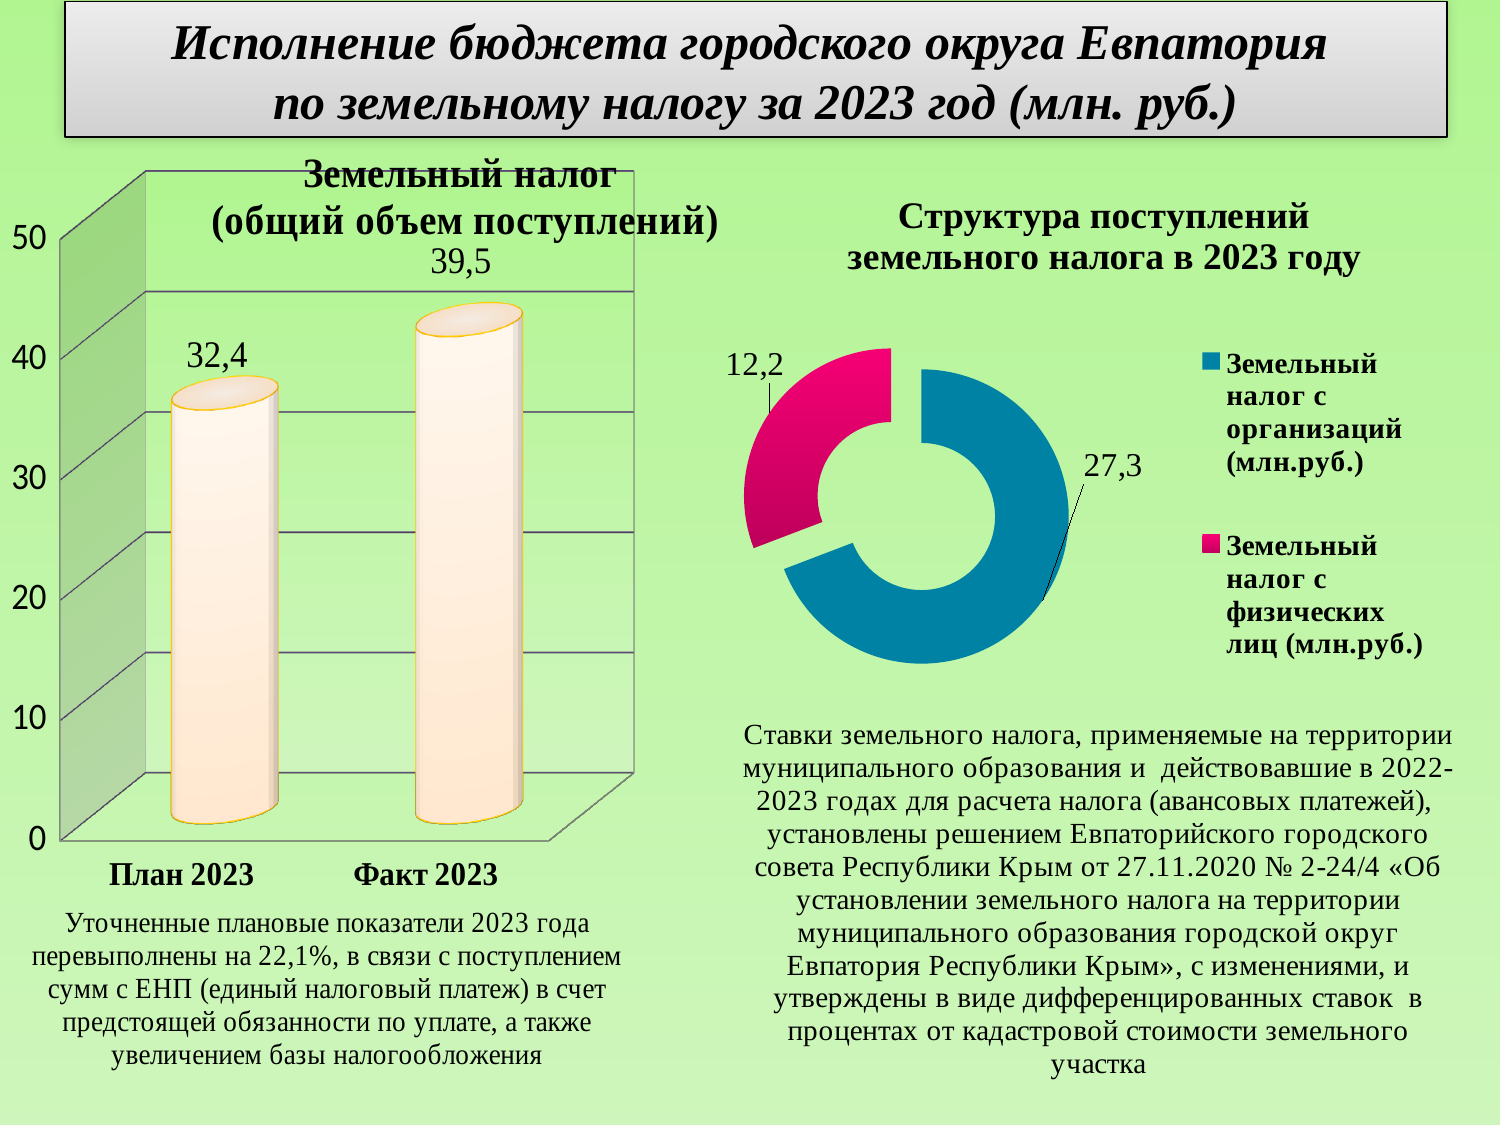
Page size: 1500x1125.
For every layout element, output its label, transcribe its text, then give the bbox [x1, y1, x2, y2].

title Исполнение бюджета городского округа Евпатория по земельному налогу за 2023 год (млн. руб.) [64, 1, 1448, 138]
chart [0, 136, 1471, 1125]
